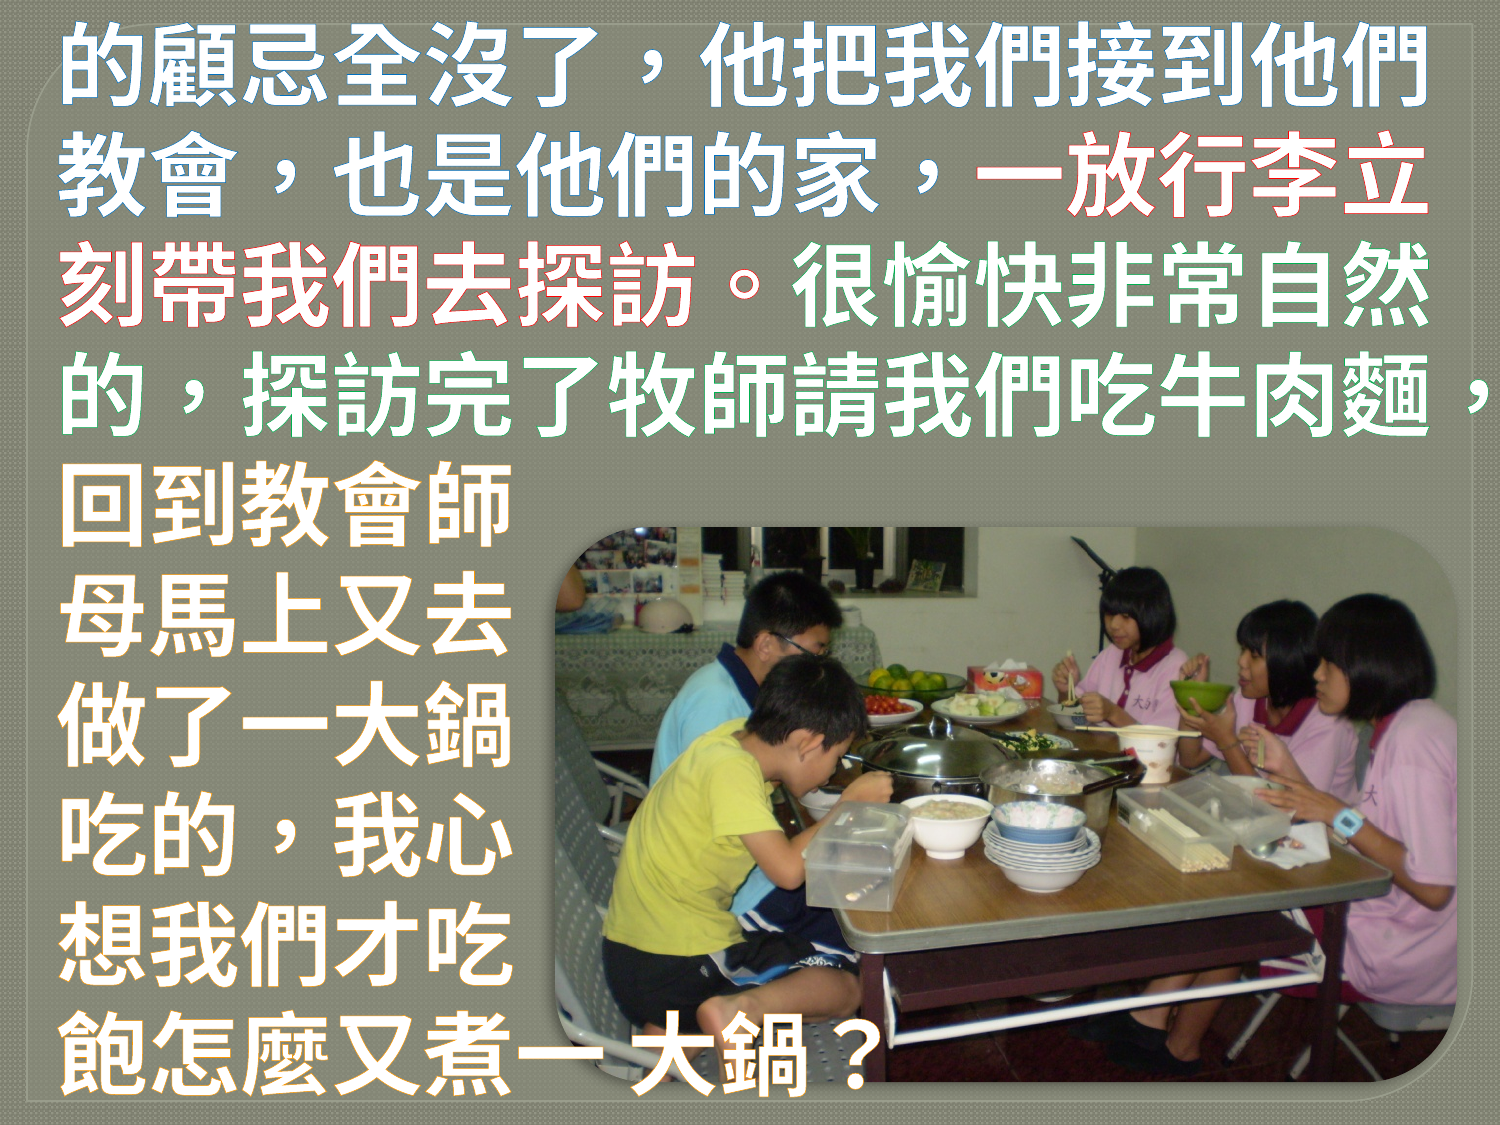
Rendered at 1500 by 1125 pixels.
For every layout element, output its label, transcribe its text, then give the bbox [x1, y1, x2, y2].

picture [554, 526, 1458, 1083]
text_box 的顧忌全沒了，他把我們接到他們教會，也是他們的家，一放行李立刻帶我們去探訪。很愉快非常自然的，探訪完了牧師請我們吃牛肉麵，回到教會師 母馬上又去 做了一大鍋 吃的，我心 想我們才吃 飽怎麼又煮一 大鍋？ [41, 0, 1459, 1115]
